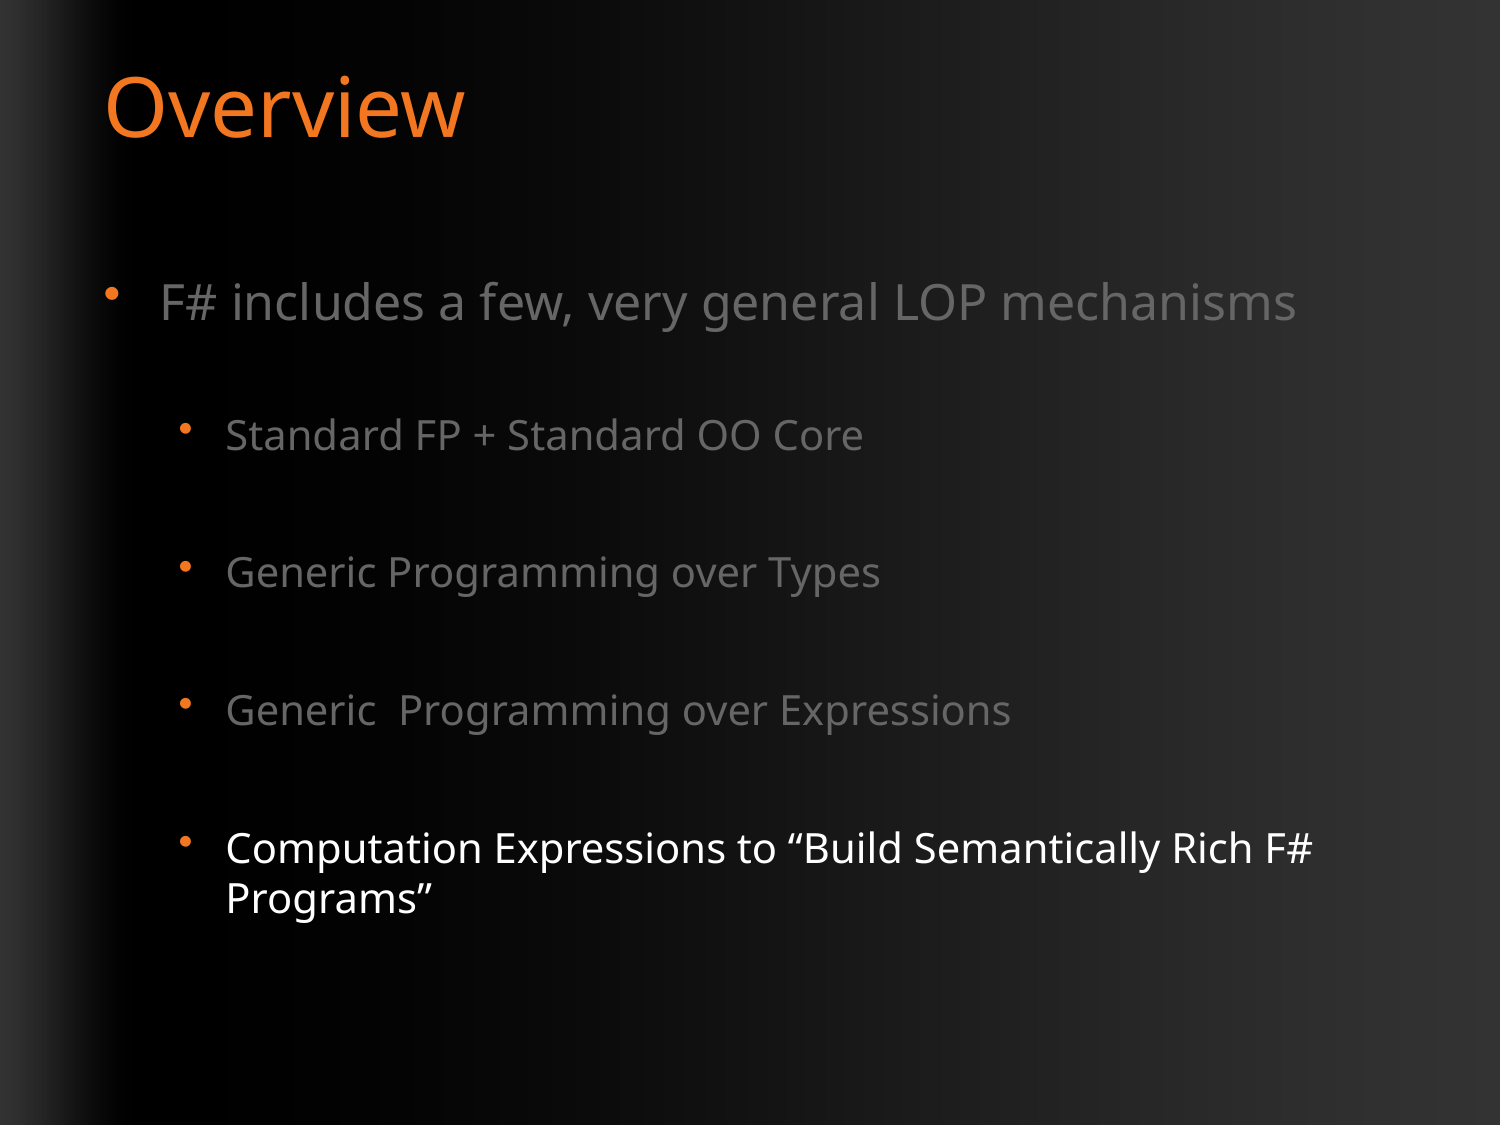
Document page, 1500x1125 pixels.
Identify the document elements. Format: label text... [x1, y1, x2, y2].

list F# includes a few, very general LOP mechanisms Standard FP + Standard OO Core Generic Programming over Types Generic Programming over Expressions Computation Expressions to “Build Semantically Rich F# Programs” [88, 262, 1410, 1006]
title Overview [88, 46, 1410, 235]
picture [0, 0, 1500, 1125]
